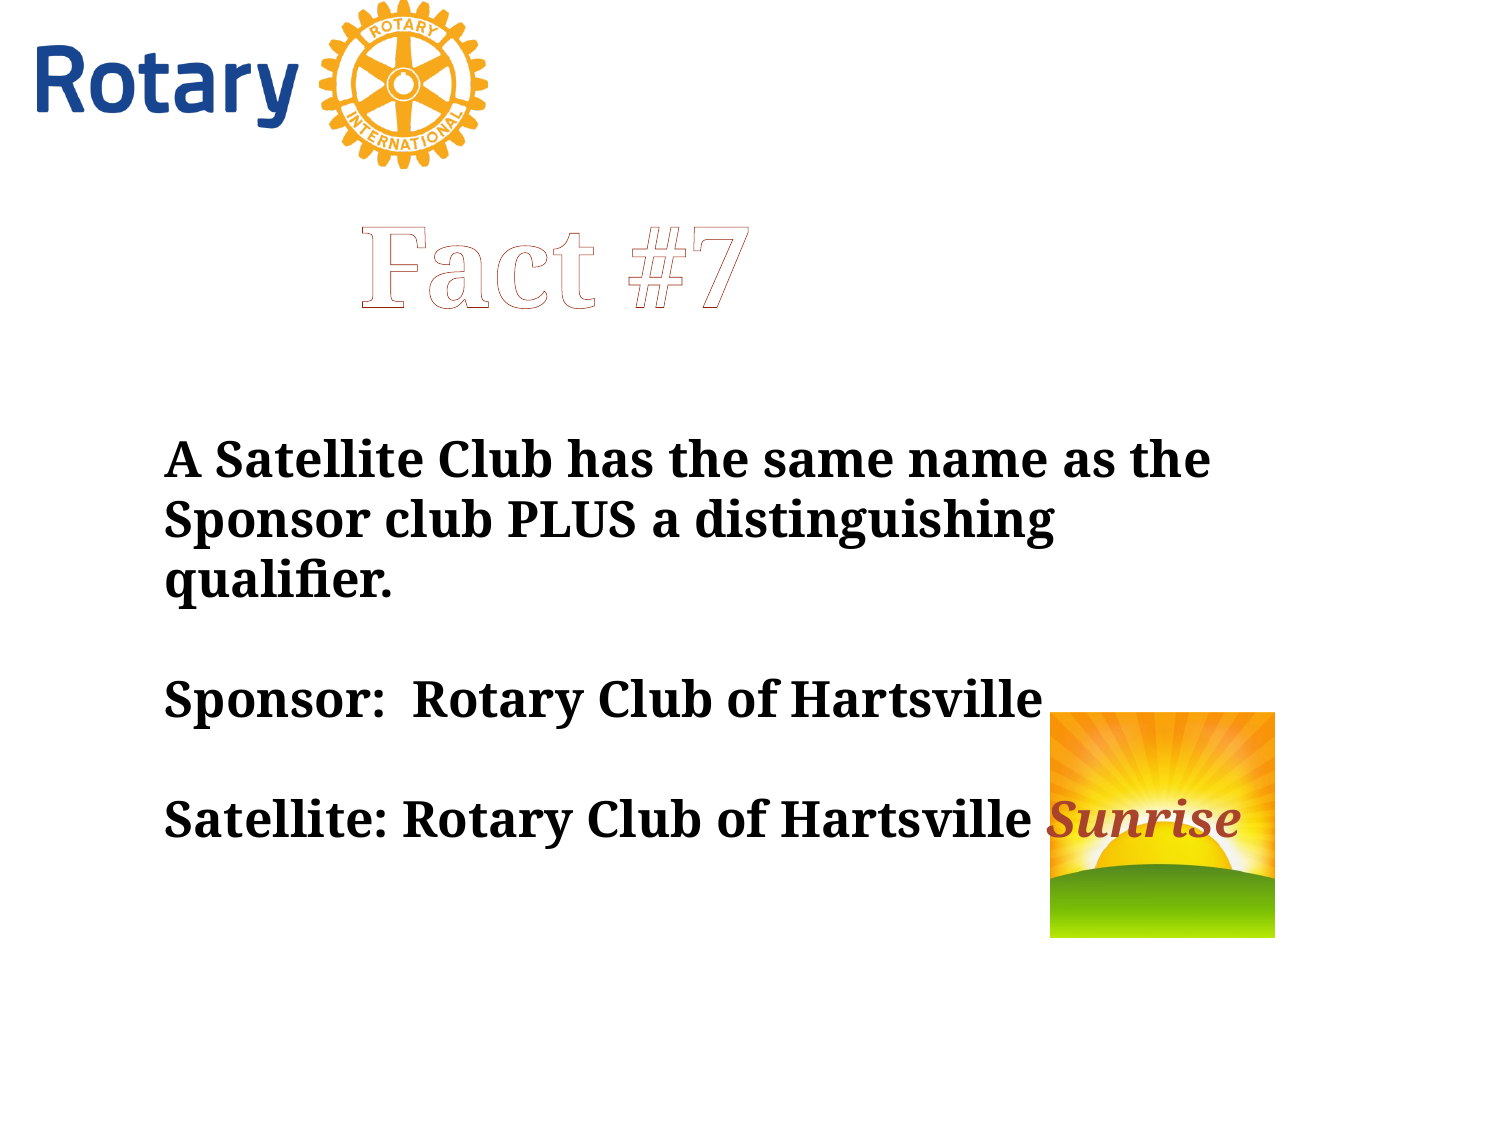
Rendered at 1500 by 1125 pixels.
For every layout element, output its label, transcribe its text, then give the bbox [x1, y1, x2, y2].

text_box Fact #7 [344, 187, 768, 338]
text_box A Satellite Club has the same name as the Sponsor club PLUS a distinguishing qualifier. Sponsor: Rotary Club of Hartsville Satellite: Rotary Club of Hartsville Sunrise [149, 374, 1288, 945]
picture [1049, 712, 1276, 938]
picture [37, 0, 488, 170]
